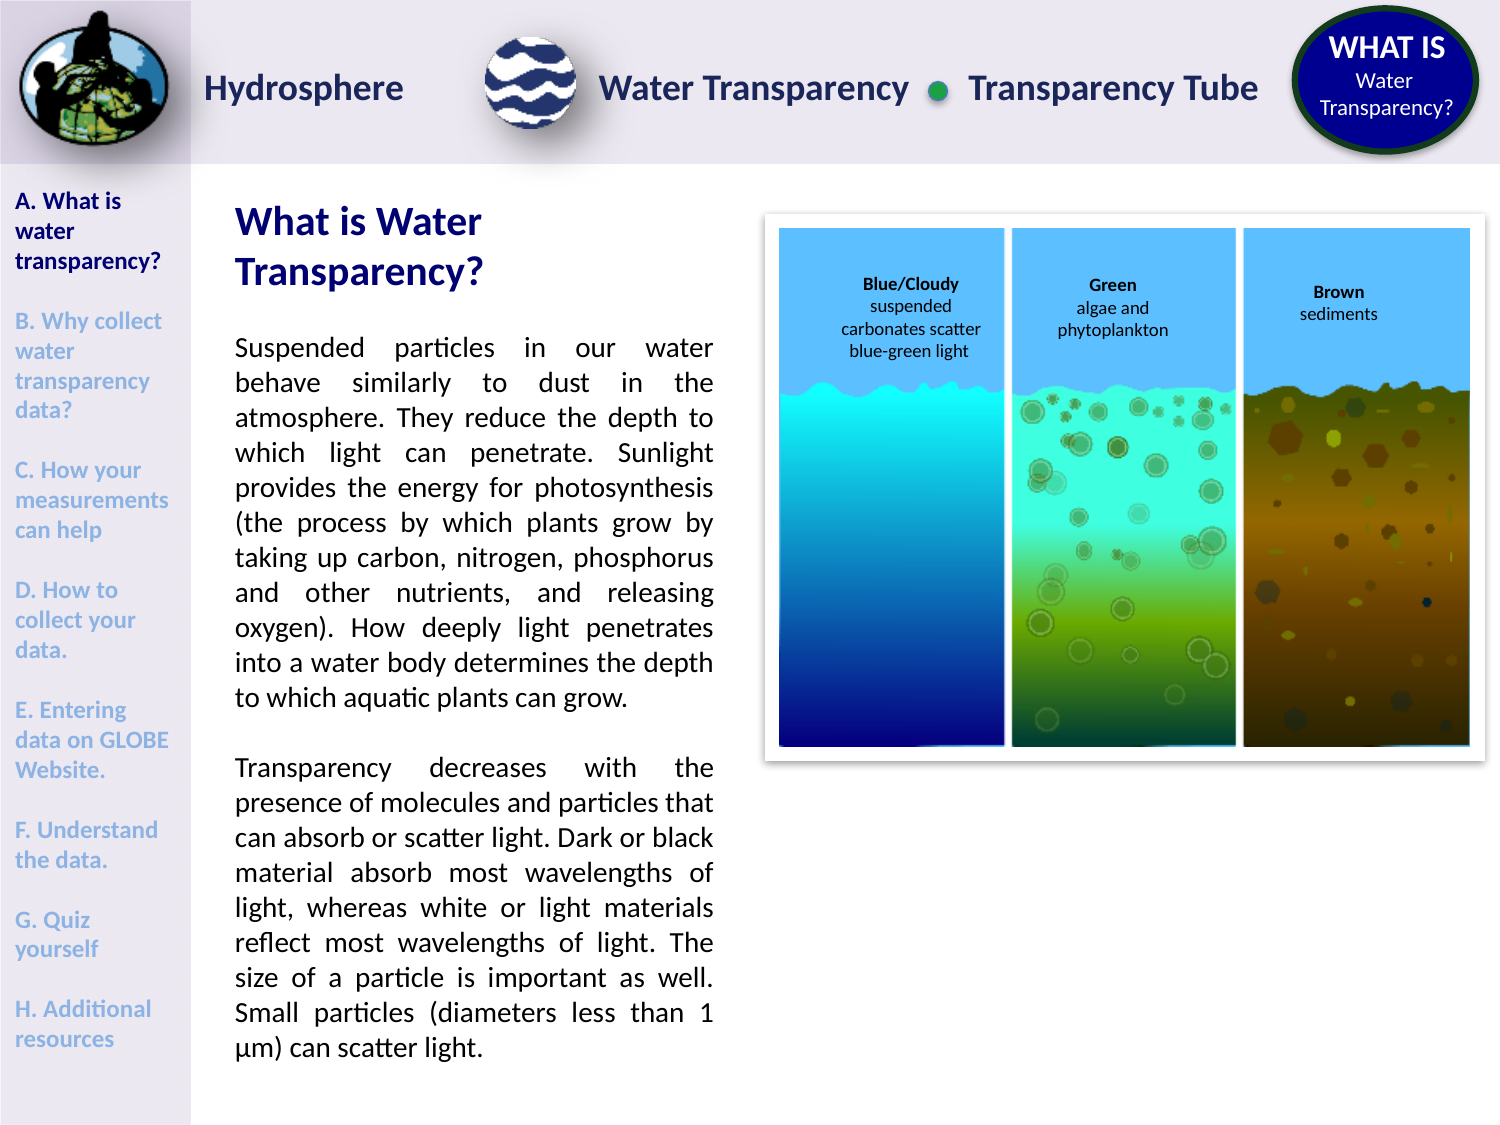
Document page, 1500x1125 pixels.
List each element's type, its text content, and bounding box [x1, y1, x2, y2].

picture [1, 0, 1500, 1124]
text_box What is Water Transparency? Suspended particles in our water behave similarly to dust in the atmosphere. They reduce the depth to which light can penetrate. Sunlight provides the energy for photosynthesis (the process by which plants grow by taking up carbon, nitrogen, phosphorus and other nutrients, and releasing oxygen). How deeply light penetrates into a water body determines the depth to which aquatic plants can grow. Transparency decreases with the presence of molecules and particles that can absorb or scatter light. Dark or black material absorb most wavelengths of light, whereas white or light materials reflect most wavelengths of light. The size of a particle is important as well. Small particles (diameters less than 1 μm) can scatter light. [219, 186, 730, 1125]
picture [778, 228, 1471, 747]
